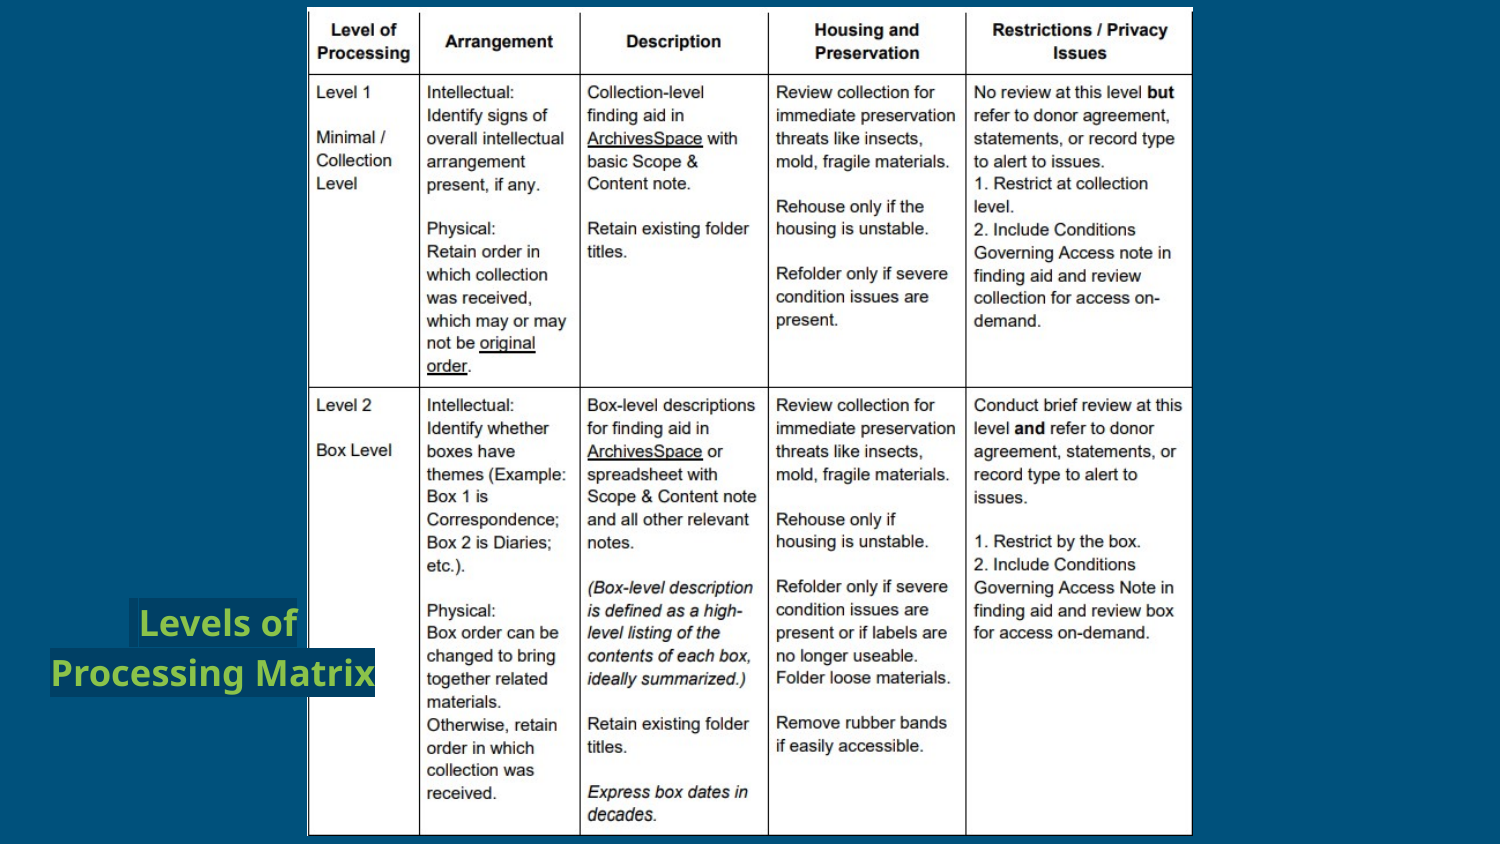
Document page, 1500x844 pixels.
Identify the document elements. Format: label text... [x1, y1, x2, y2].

title Levels of Processing Matrix [18, 578, 302, 712]
picture [307, 8, 1192, 835]
